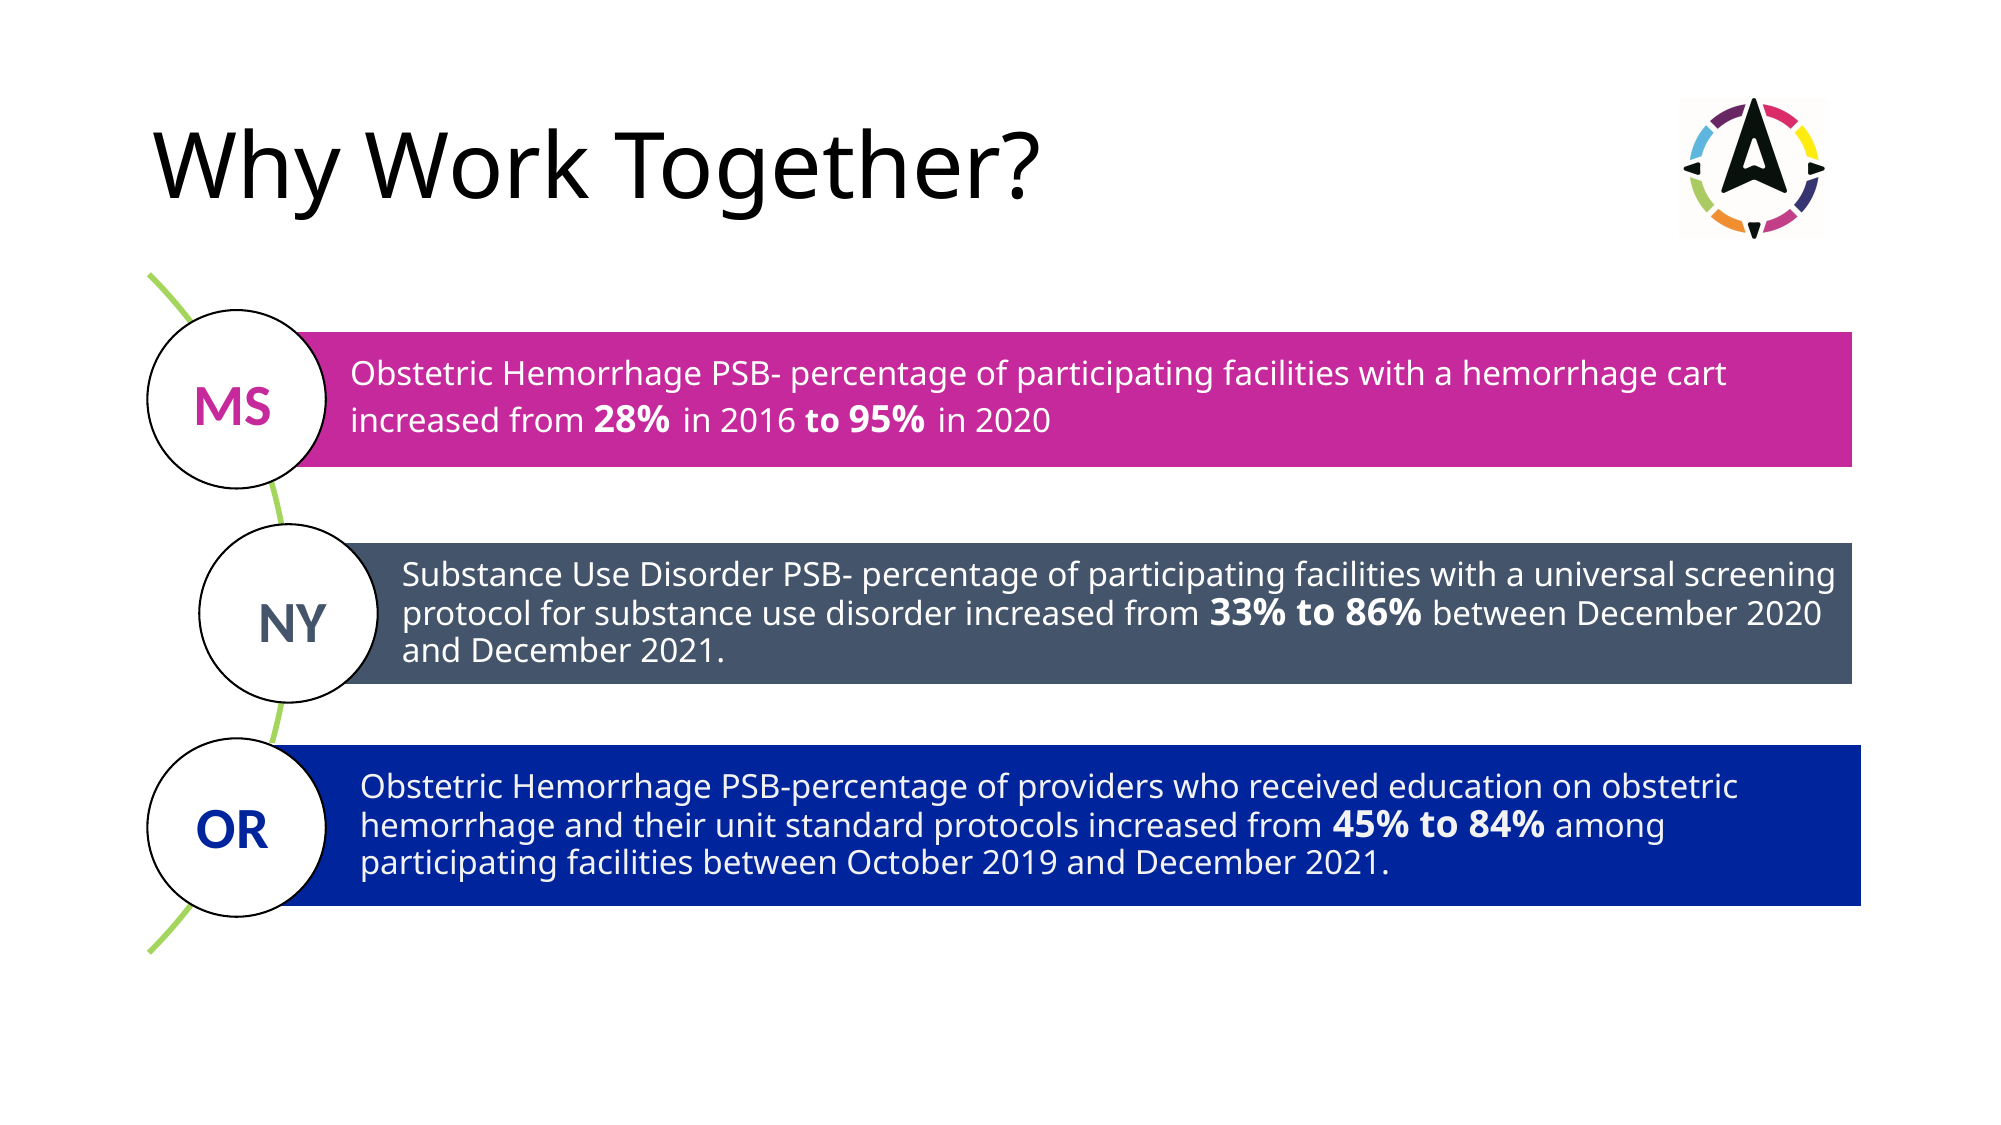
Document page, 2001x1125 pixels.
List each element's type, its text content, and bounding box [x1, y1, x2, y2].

title Why Work Together? [137, 59, 1863, 256]
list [137, 256, 1863, 971]
picture [1679, 98, 1829, 239]
